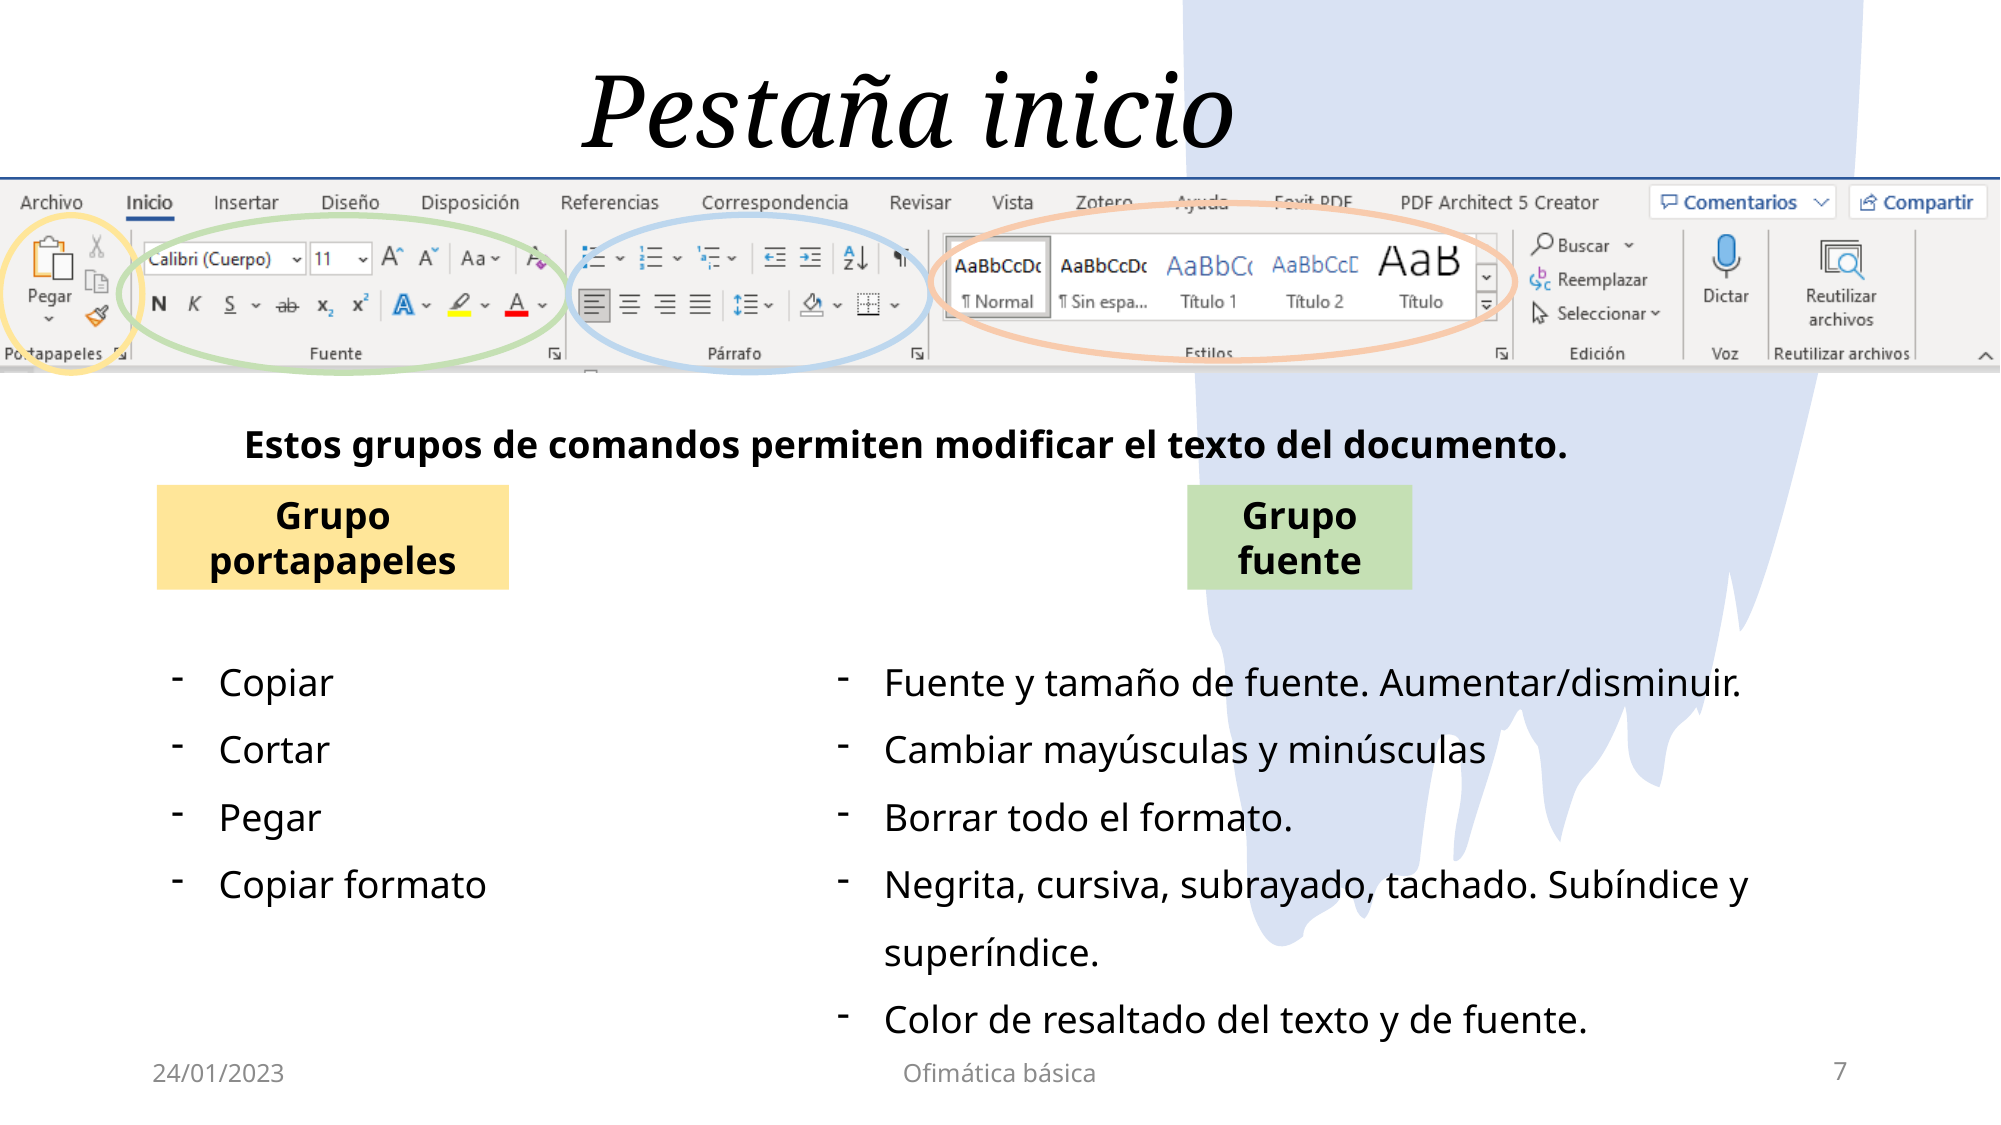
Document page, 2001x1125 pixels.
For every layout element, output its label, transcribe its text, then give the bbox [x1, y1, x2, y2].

slide_number 7 [1412, 1049, 1863, 1103]
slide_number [137, 1042, 588, 1103]
text_box Copiar Cortar Pegar Copiar formato [156, 628, 548, 914]
text_box Fuente y tamaño de fuente. Aumentar/disminuir. Cambiar mayúsculas y minúsculas Borrar todo el formato. Negrita, cursiva, subrayado, tachado. Subíndice y superíndice. Color de resaltado del texto y de fuente. [822, 628, 1892, 1049]
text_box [0, 177, 2000, 373]
footer Ofimática básica [662, 1042, 1338, 1103]
text_box Grupo fuente [1187, 484, 1413, 590]
text_box Estos grupos de comandos permiten modificar el texto del documento. [229, 391, 1989, 474]
title Pestaña inicio [568, 45, 1433, 177]
text_box Grupo portapapeles [156, 484, 509, 590]
